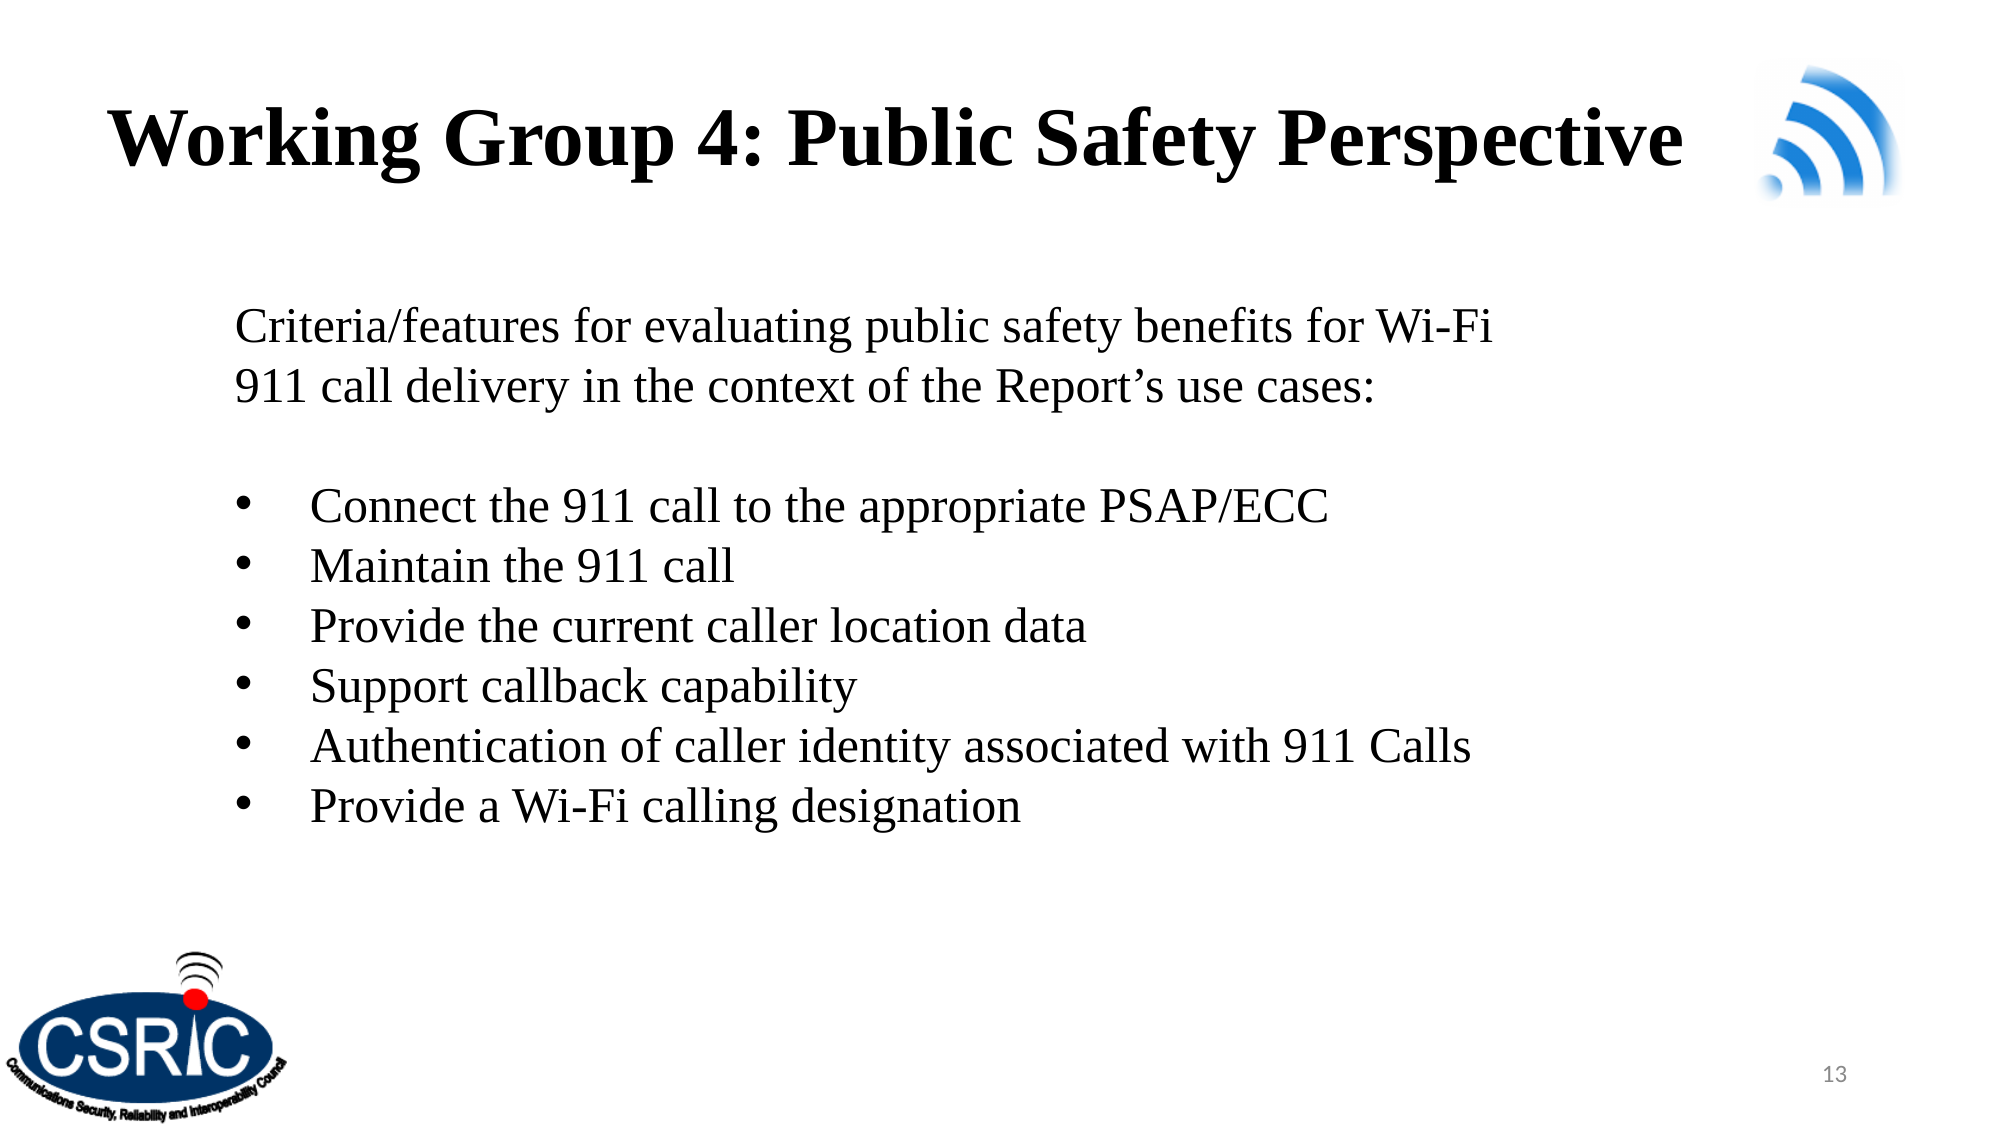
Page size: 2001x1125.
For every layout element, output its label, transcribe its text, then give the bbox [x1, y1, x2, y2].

picture [1753, 57, 1905, 209]
text_box Criteria/features for evaluating public safety benefits for Wi-Fi 911 call delivery in the context of the Report’s use cases: Connect the 911 call to the appropriate PSAP/ECC Maintain the 911 call Provide the current caller location data Support callback capability Authentication of caller identity associated with 911 Calls Provide a Wi-Fi calling designation [220, 292, 1537, 833]
picture [0, 947, 294, 1125]
slide_number 13 [1412, 1042, 1863, 1103]
title Working Group 4: Public Safety Perspective [72, 45, 1721, 233]
